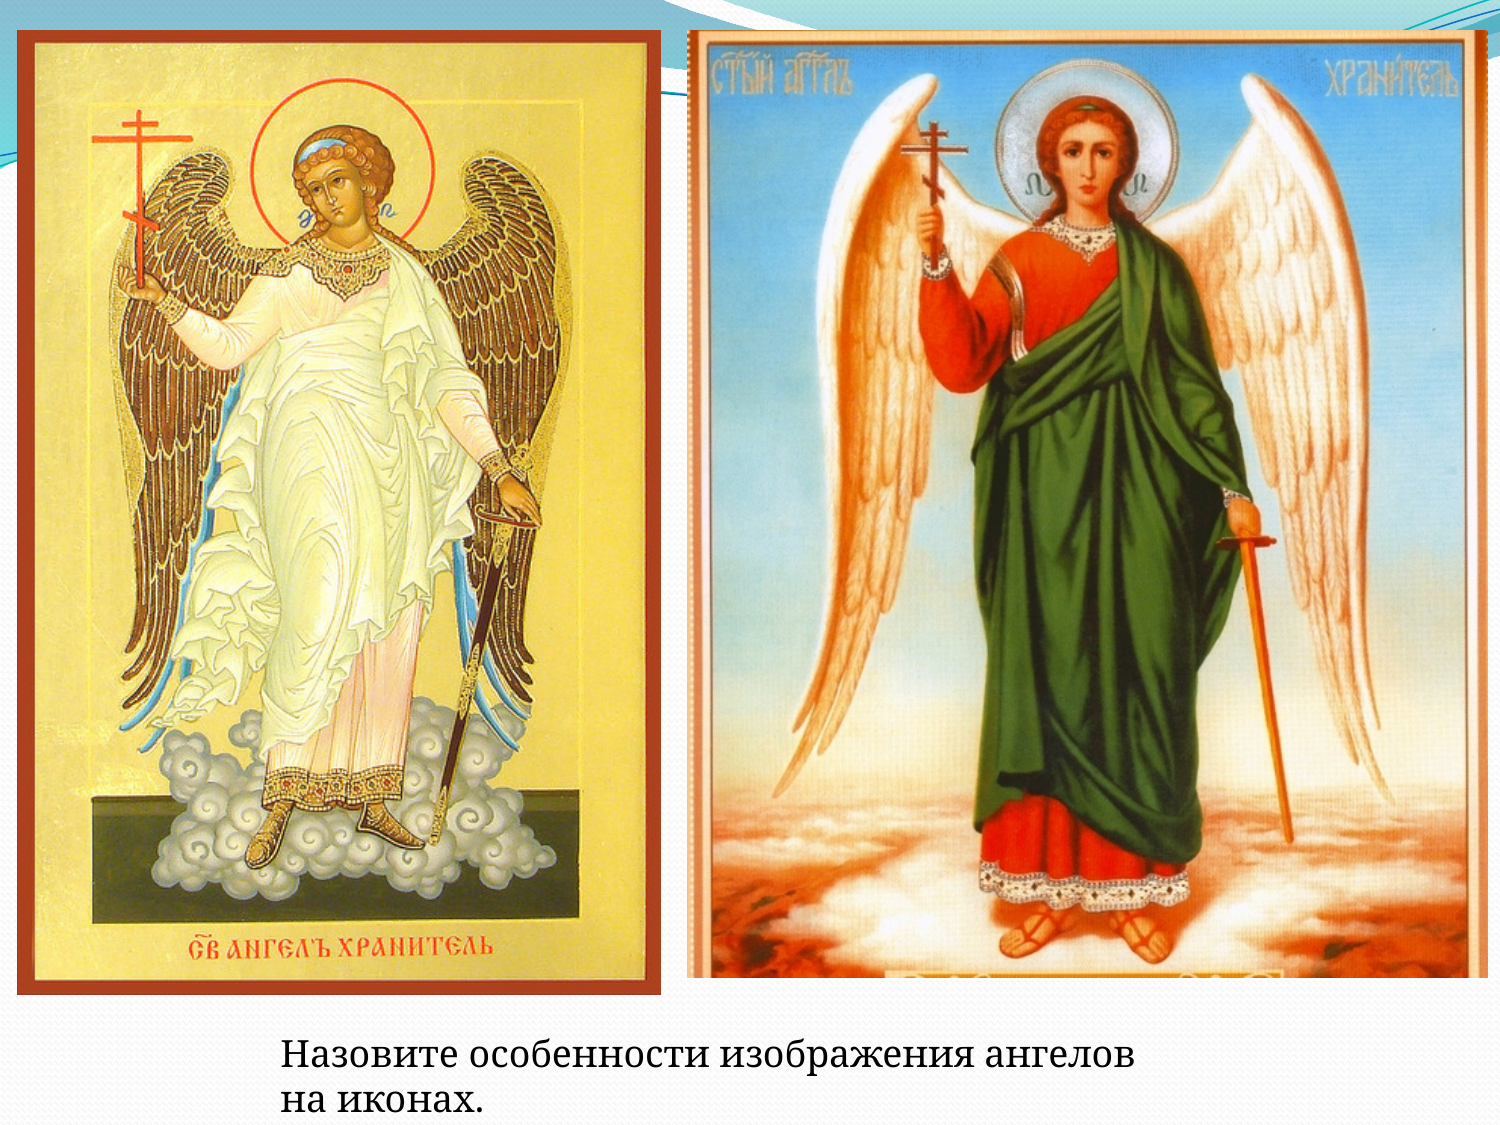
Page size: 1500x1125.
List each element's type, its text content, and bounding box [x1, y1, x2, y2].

text_box Назовите особенности изображения ангелов на иконах. [265, 1023, 1199, 1125]
picture [687, 30, 1489, 978]
picture [17, 30, 661, 995]
